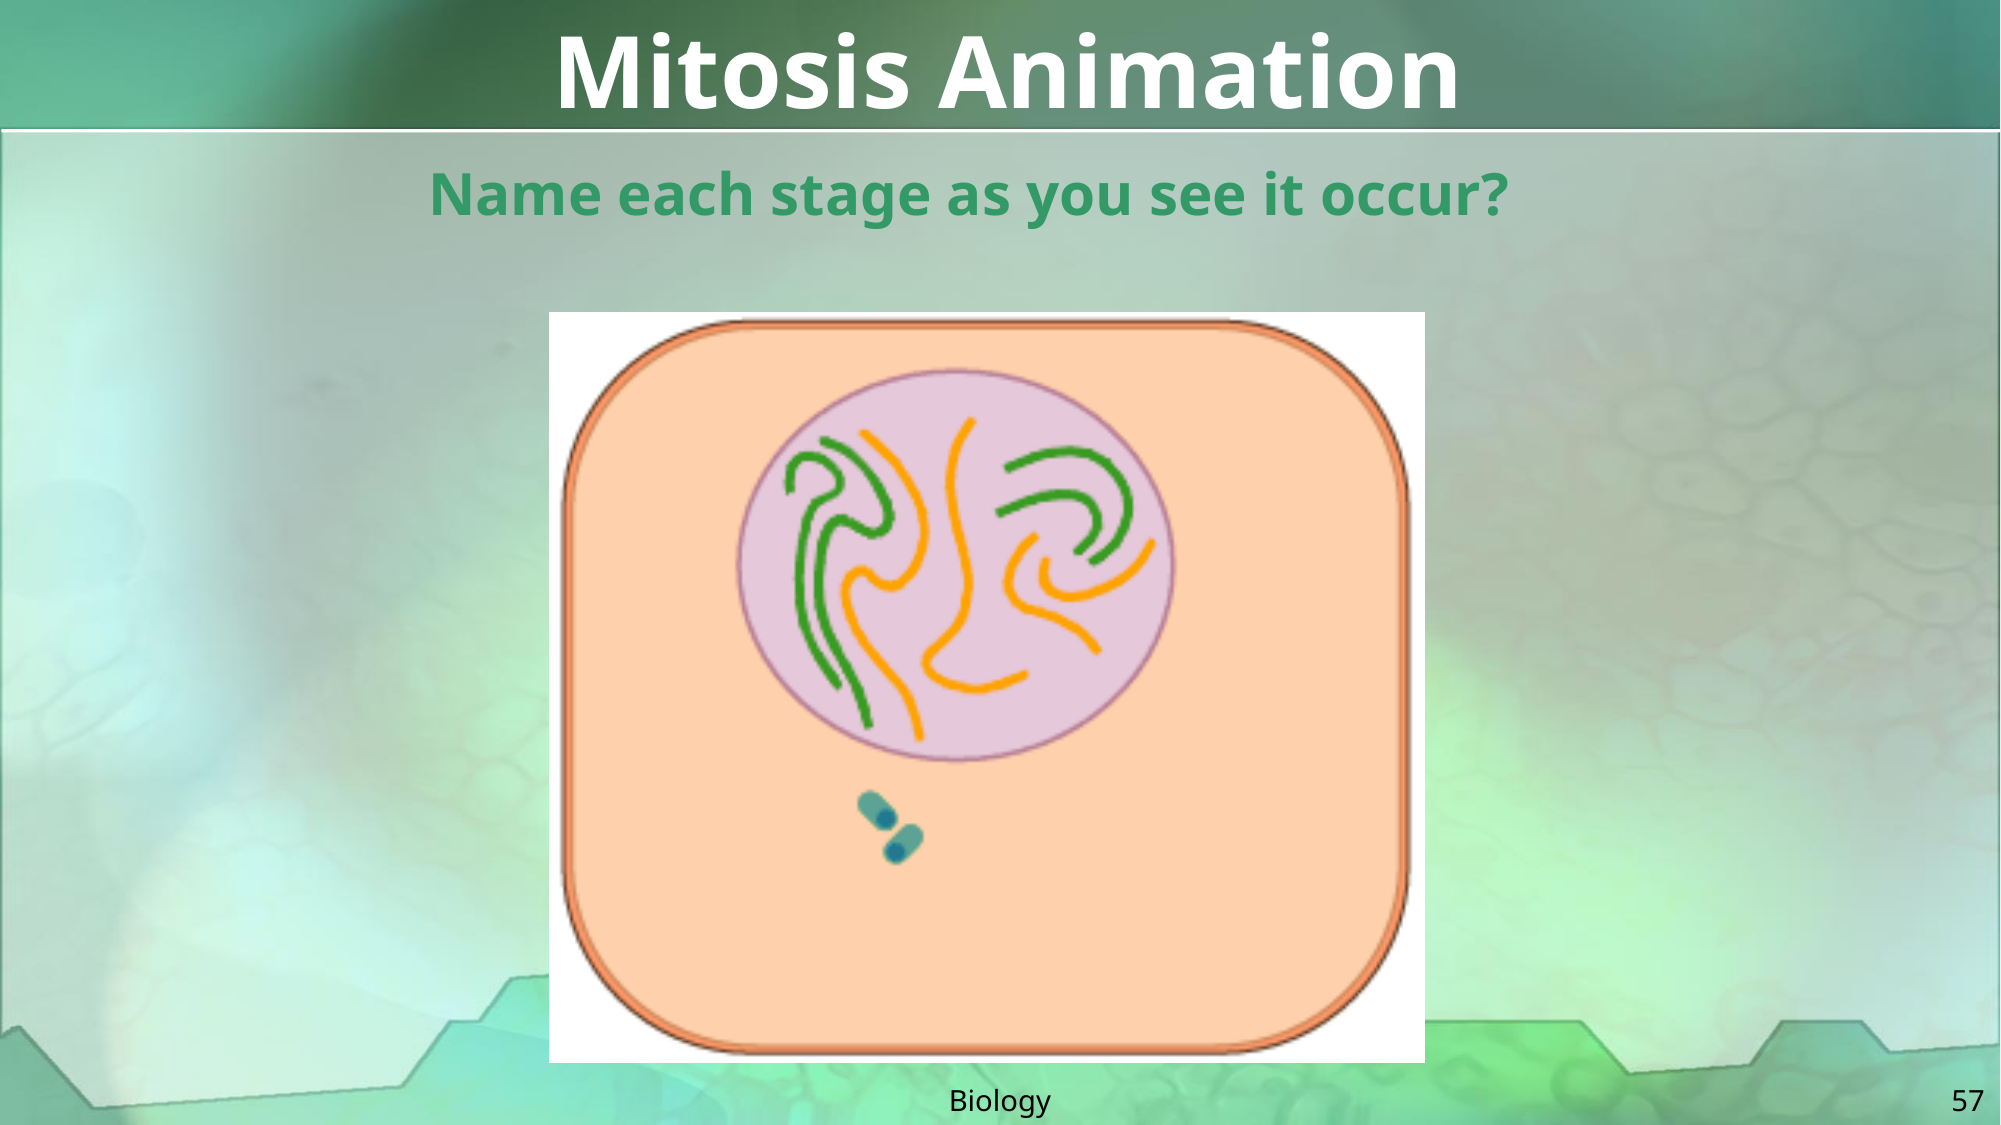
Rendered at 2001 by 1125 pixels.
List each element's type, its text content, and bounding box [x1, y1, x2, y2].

footer Biology [683, 1074, 1317, 1125]
text_box Name each stage as you see it occur? [350, 149, 1588, 235]
slide_number 57 [1583, 1074, 2000, 1125]
picture [0, 0, 2001, 1125]
title Mitosis Animation [16, 12, 2000, 125]
